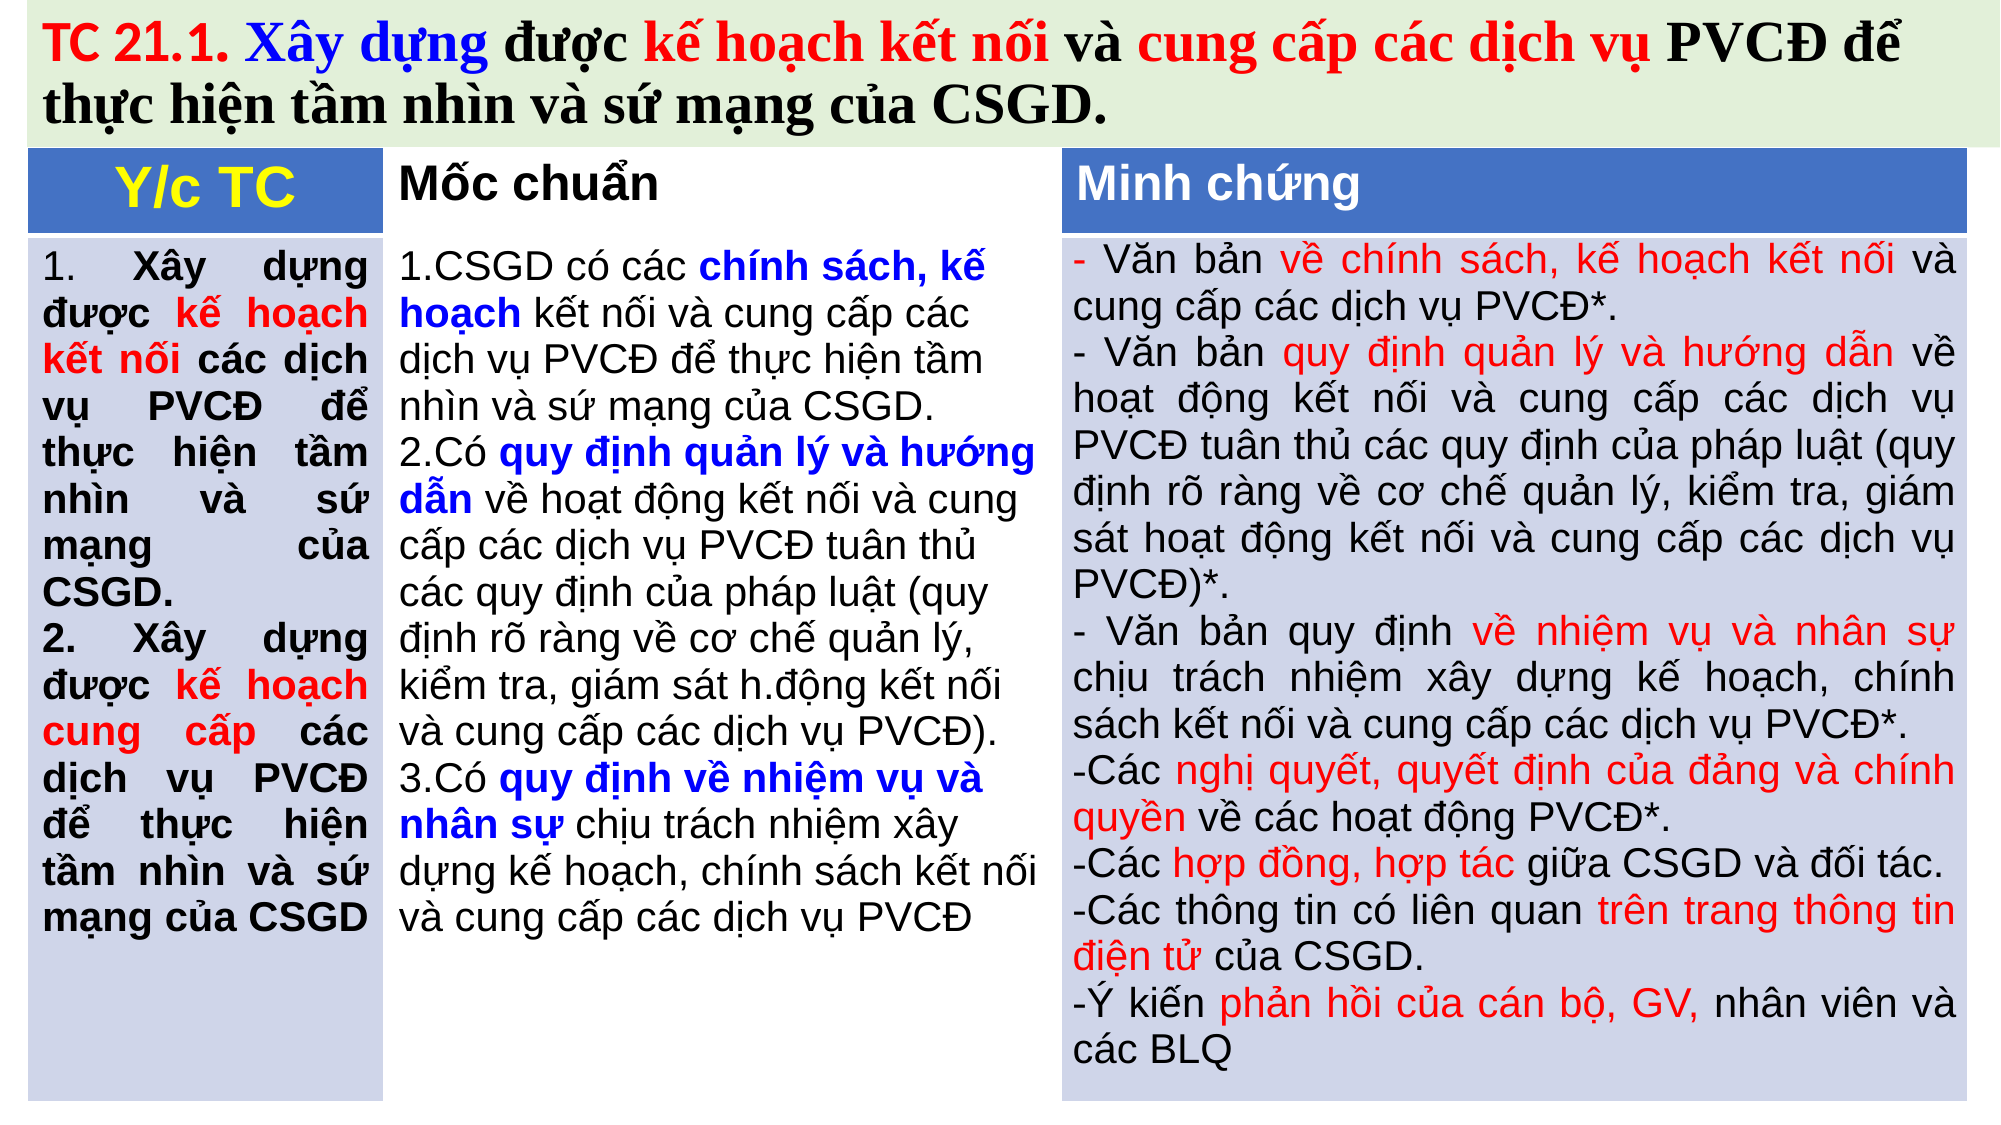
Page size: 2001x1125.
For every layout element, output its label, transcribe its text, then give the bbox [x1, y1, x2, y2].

table_cell - Văn bản về chính sách, kế hoạch kết nối và cung cấp các dịch vụ PVCĐ*. - Văn bản quy định quản lý và hướng dẫn về hoạt động kết nối và cung cấp các dịch vụ PVCĐ tuân thủ các quy định của pháp luật (quy định rõ ràng về cơ chế quản lý, kiểm tra, giám sát hoạt động kết nối và cung cấp các dịch vụ PVCĐ)*. - Văn bản quy định về nhiệm vụ và nhân sự chịu trách nhiệm xây dựng kế hoạch, chính sách kết nối và cung cấp các dịch vụ PVCĐ*. Các nghị quyết, quyết định của đảng và chính quyền về các hoạt động PVCĐ*. Các hợp đồng, hợp tác giữa CSGD và đối tác. Các thông tin có liên quan trên trang thông tin điện tử của CSGD. Ý kiến phản hồi của cán bộ, GV, nhân viên và các BLQ [1062, 238, 1967, 1101]
table_header Y/c TC [28, 148, 383, 233]
table_header Minh chứng [1062, 148, 1967, 233]
table_header Mốc chuẩn [385, 148, 1061, 233]
table_cell 1. Xây dựng được kế hoạch kết nối các dịch vụ PVCĐ để thực hiện tầm nhìn và sứ mạng của CSGD. 2. Xây dựng được kế hoạch cung cấp các dịch vụ PVCĐ để thực hiện tầm nhìn và sứ mạng của CSGD [28, 238, 383, 1101]
title TC 21.1. Xây dựng được kế hoạch kết nối và cung cấp các dịch vụ PVCĐ để thực hiện tầm nhìn và sứ mạng của CSGD. [27, 0, 2000, 148]
table_cell CSGD có các chính sách, kế hoạch kết nối và cung cấp các dịch vụ PVCĐ để thực hiện tầm nhìn và sứ mạng của CSGD. Có quy định quản lý và hướng dẫn về hoạt động kết nối và cung cấp các dịch vụ PVCĐ tuân thủ các quy định của pháp luật (quy định rõ ràng về cơ chế quản lý, kiểm tra, giám sát h.động kết nối và cung cấp các dịch vụ PVCĐ). Có quy định về nhiệm vụ và nhân sự chịu trách nhiệm xây dựng kế hoạch, chính sách kết nối và cung cấp các dịch vụ PVCĐ [385, 238, 1061, 1101]
